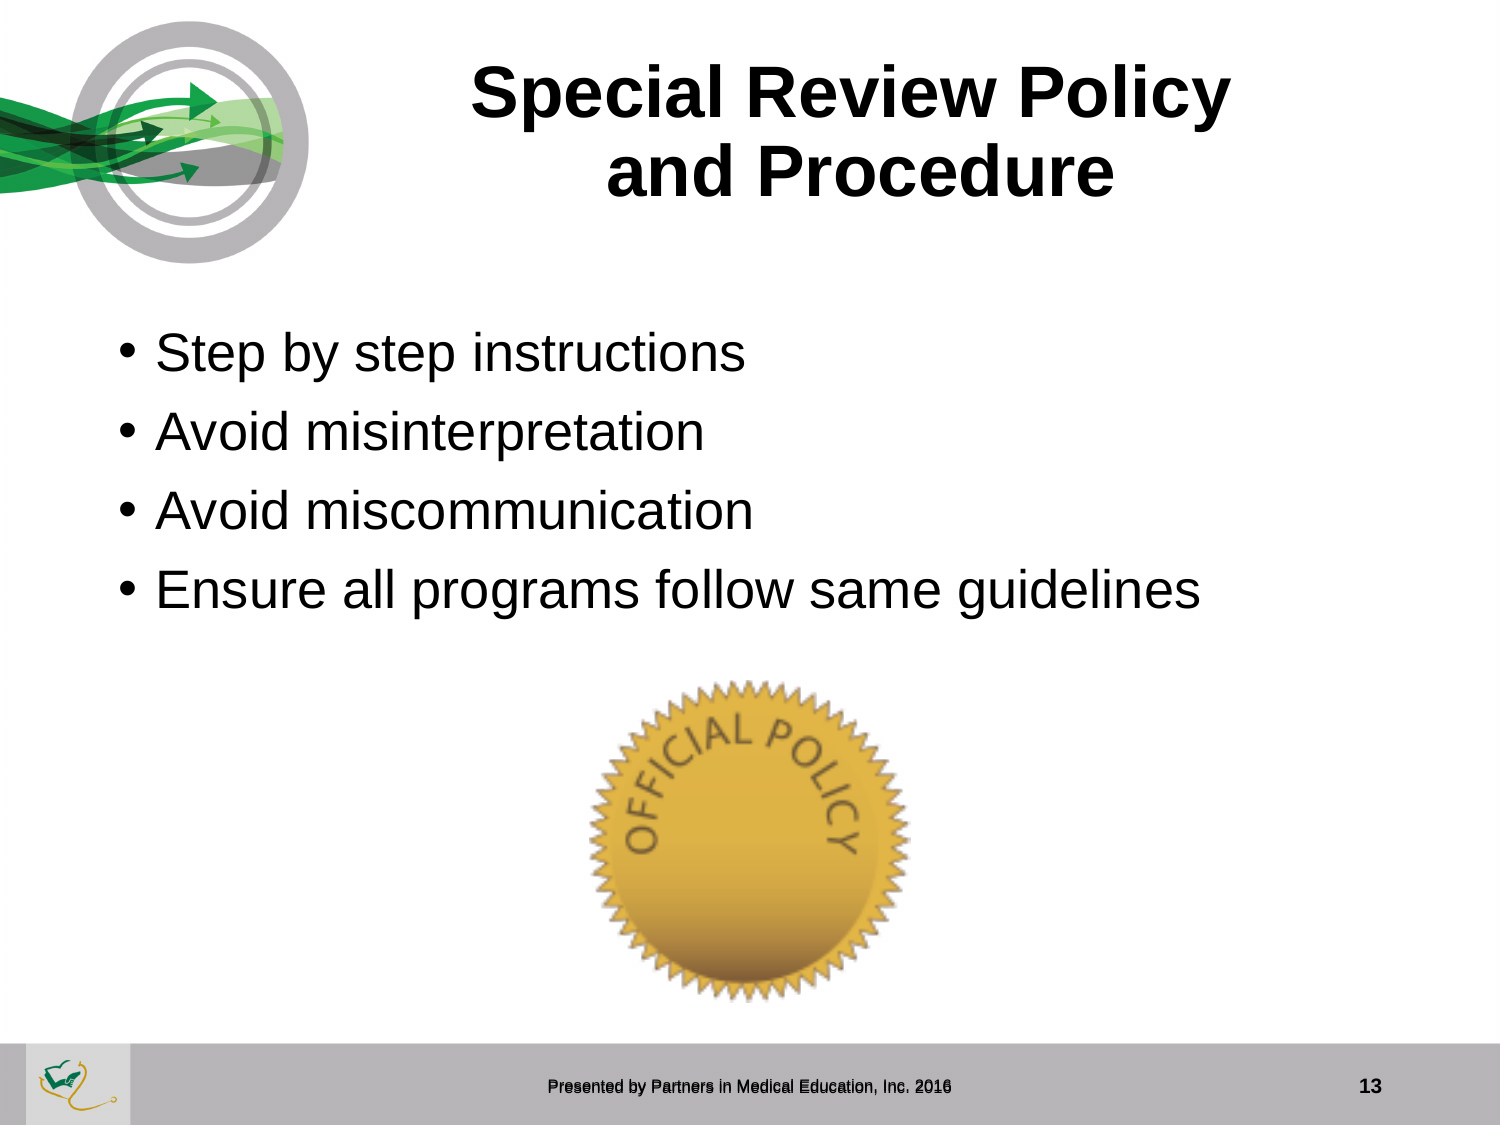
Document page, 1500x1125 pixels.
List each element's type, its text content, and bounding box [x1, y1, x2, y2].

slide_number 13 [1059, 1055, 1397, 1116]
title Special Review Policy and Procedure [326, 24, 1397, 243]
text_box Presented by Partners in Medical Education, Inc. 2016 [496, 1056, 1004, 1117]
picture [0, 0, 1500, 1125]
list Step by step instructions Avoid misinterpretation Avoid miscommunication Ensure all programs follow same guidelines [103, 316, 1397, 1045]
